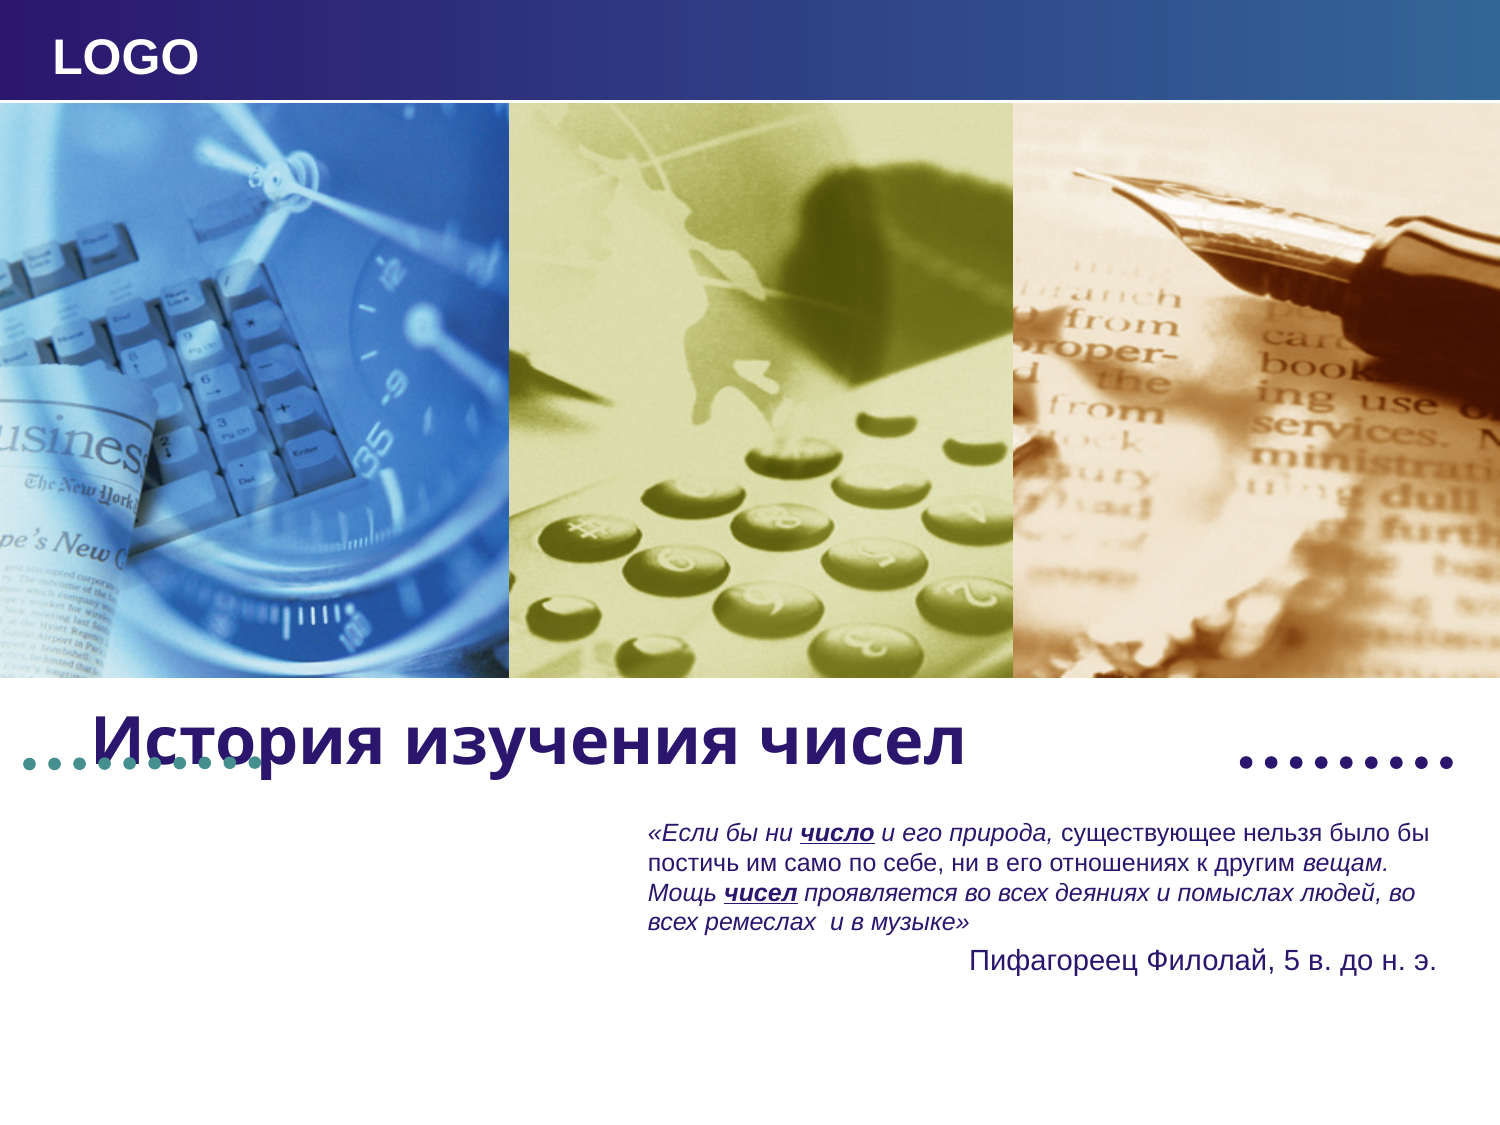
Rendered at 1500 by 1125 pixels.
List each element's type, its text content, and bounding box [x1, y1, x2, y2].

subtitle «Если бы ни число и его природа, существующее нельзя было бы постичь им само по себе, ни в его отношениях к другим вещам. Мощь чисел проявляется во всех деяниях и помыслах людей, во всех ремеслах и в музыке» Пифагореец Филолай, 5 в. до н. э. [632, 808, 1454, 909]
picture [0, 103, 1500, 678]
title История изучения чисел [74, 674, 1426, 801]
